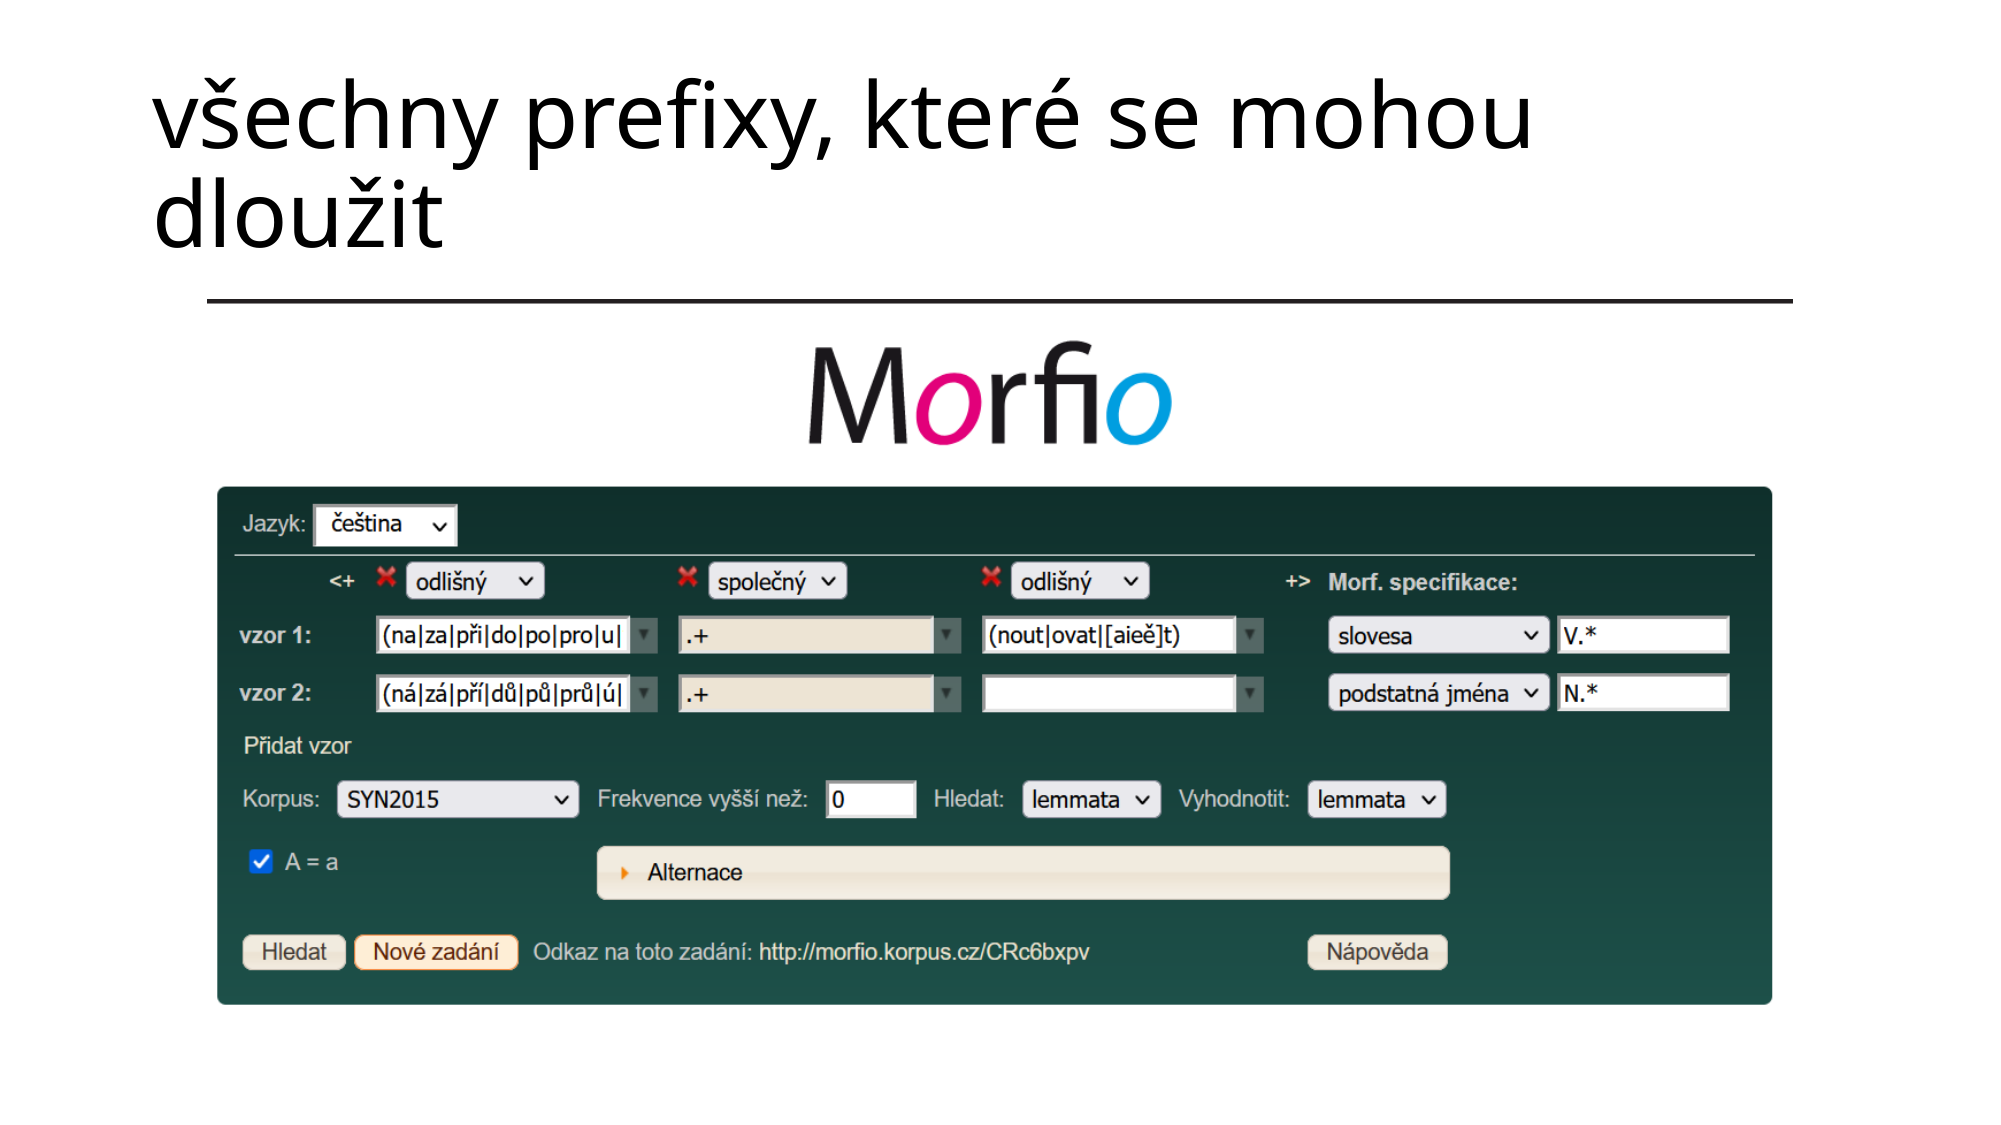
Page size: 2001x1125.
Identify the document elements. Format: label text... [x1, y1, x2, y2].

title všechny prefixy, které se mohou dloužit [137, 59, 1863, 278]
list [207, 299, 1793, 1014]
